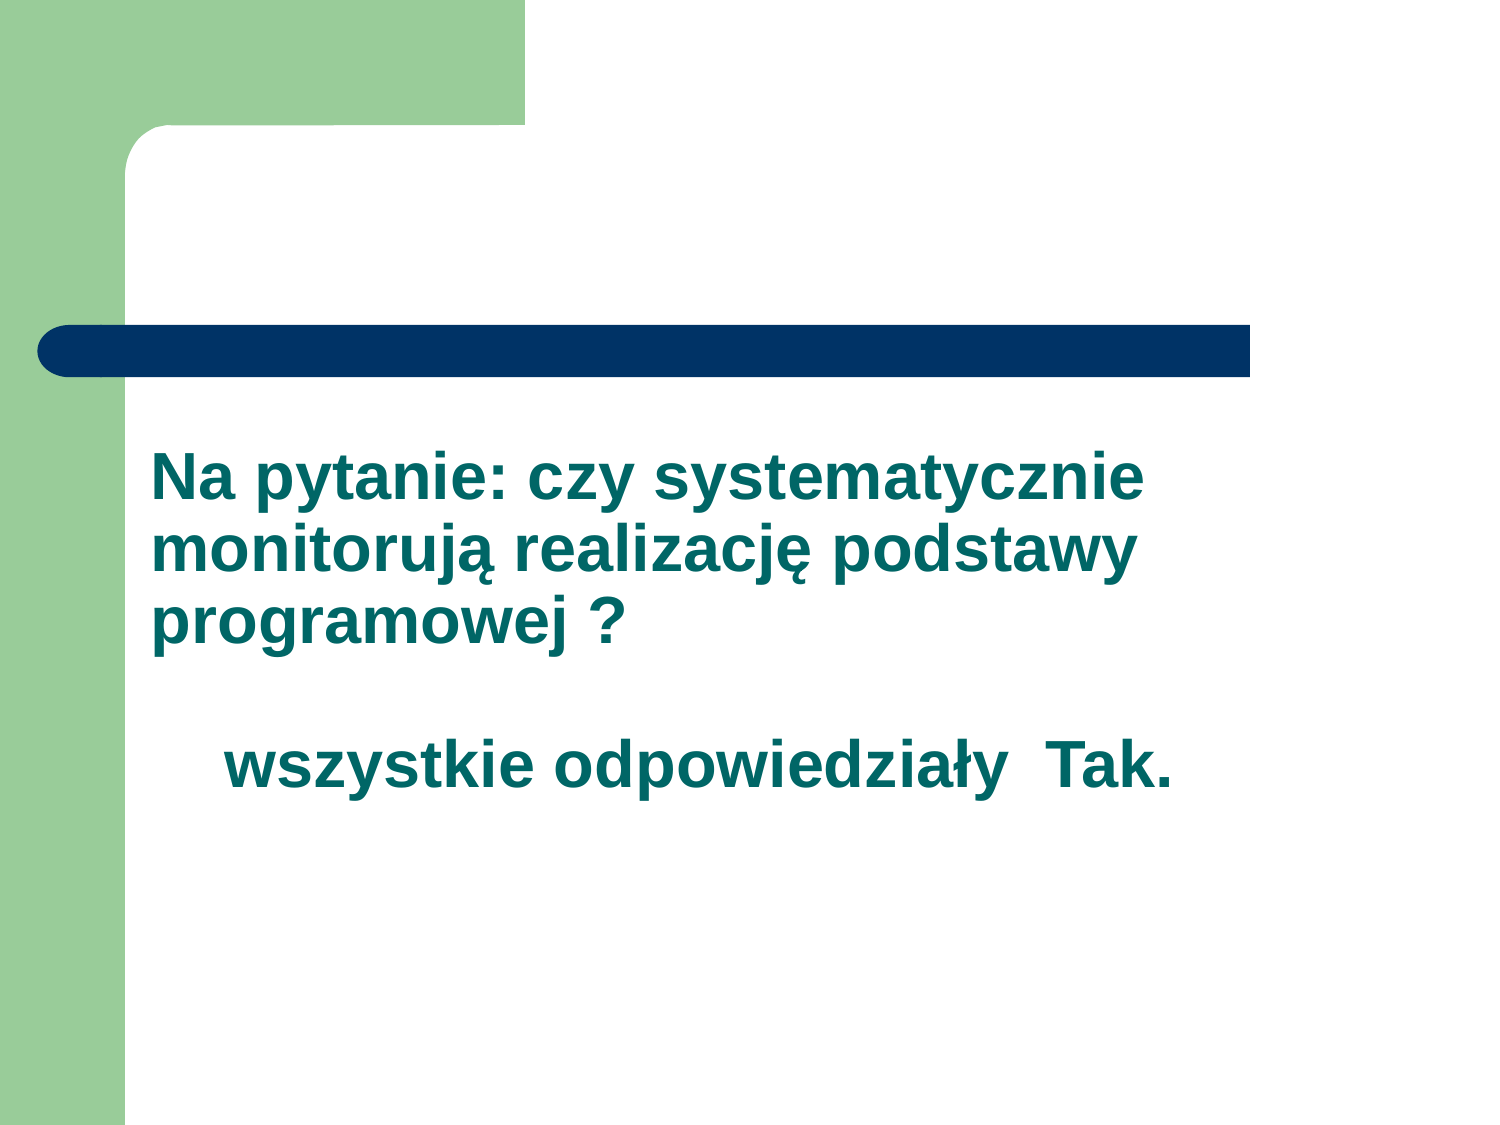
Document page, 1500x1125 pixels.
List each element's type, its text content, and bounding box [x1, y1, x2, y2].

title Na pytanie: czy systematycznie monitorują realizację podstawy programowej ? wszystkie odpowiedziały Tak. [135, 621, 1436, 810]
